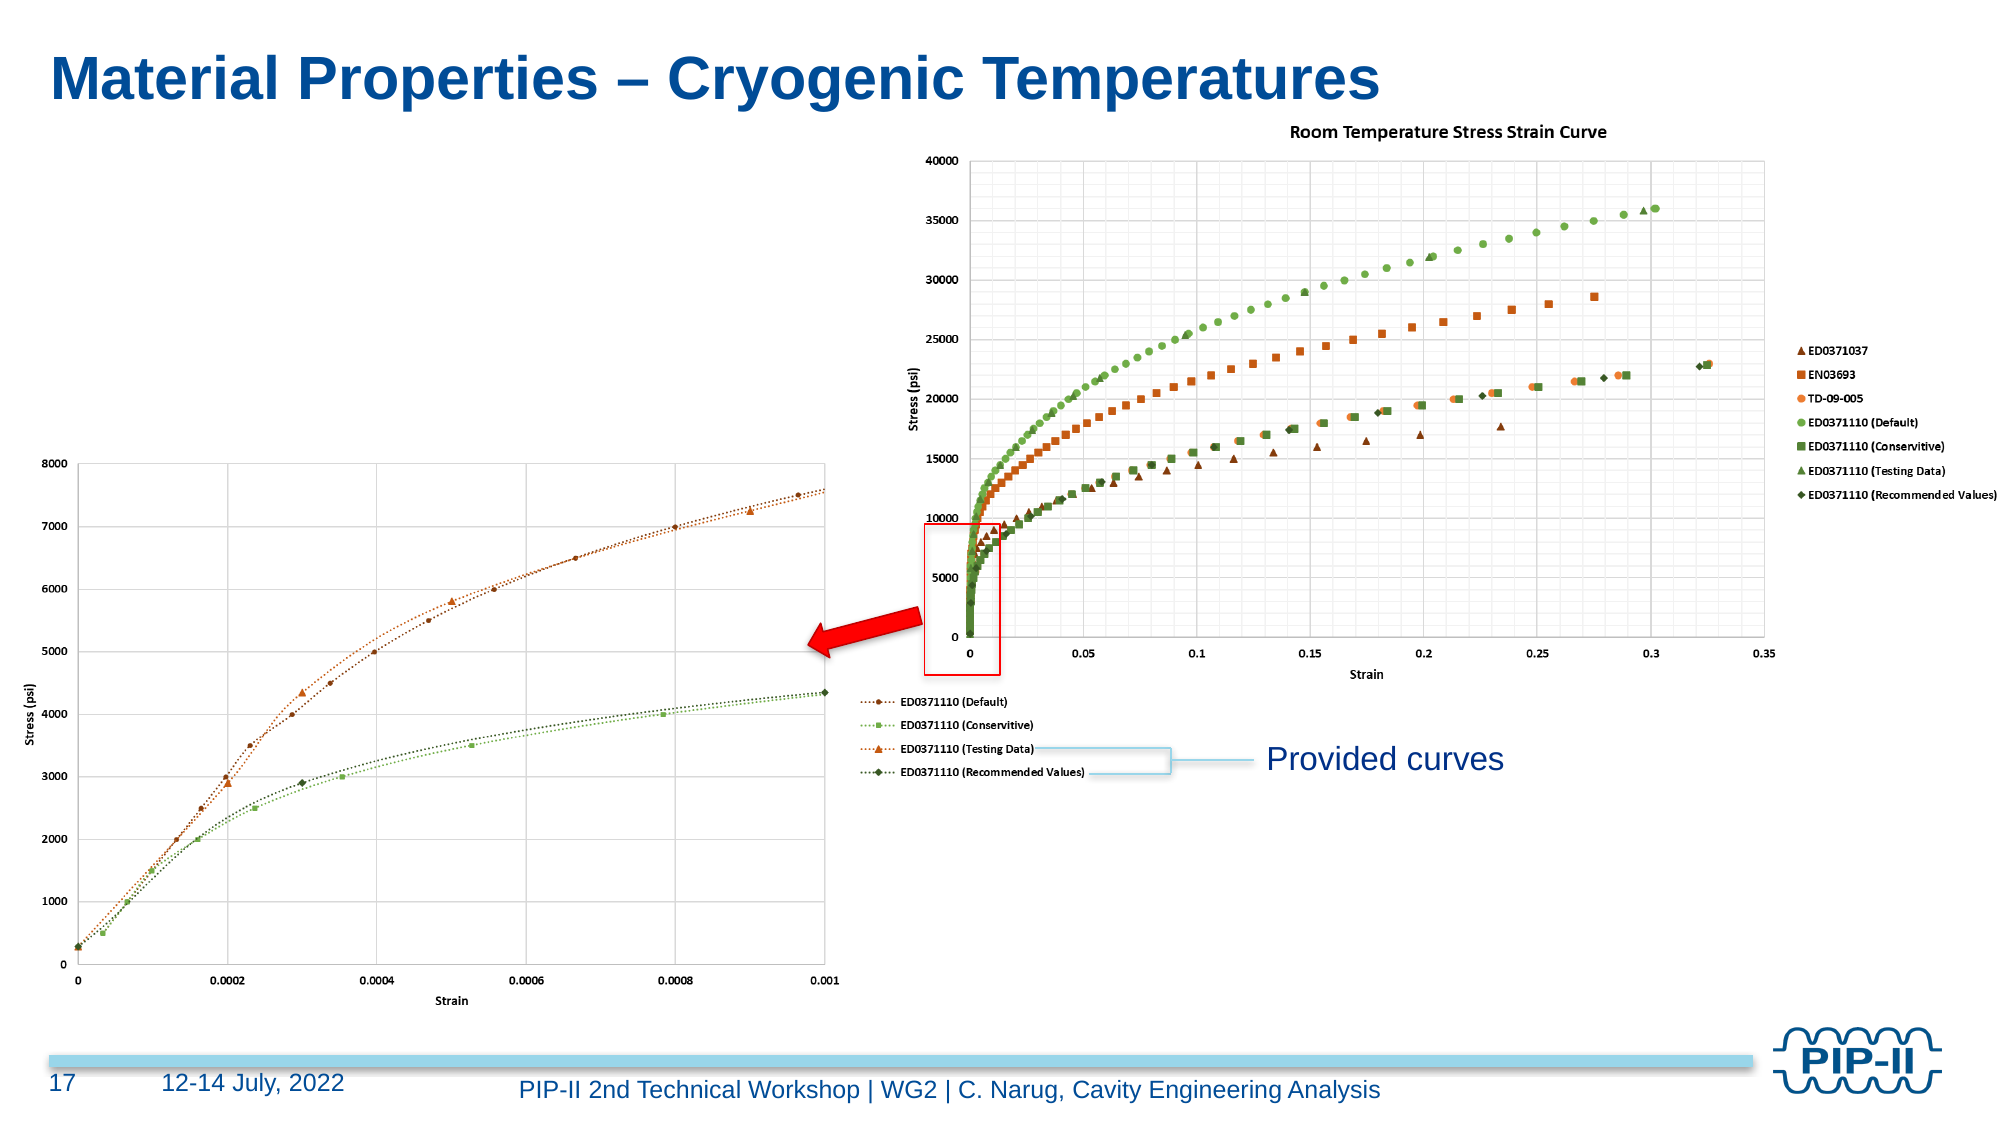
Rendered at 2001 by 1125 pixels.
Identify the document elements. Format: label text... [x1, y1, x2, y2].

picture [1773, 1027, 1942, 1094]
footer PIP-II 2nd Technical Workshop | WG2 | C. Narug, Cavity Engineering Analysis [508, 1073, 1394, 1113]
slide_number 17 [48, 1066, 140, 1106]
text_box Provided curves [1251, 730, 1521, 785]
title Material Properties – Cryogenic Temperatures [50, 41, 1950, 112]
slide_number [161, 1066, 396, 1107]
picture [19, 121, 2000, 1014]
